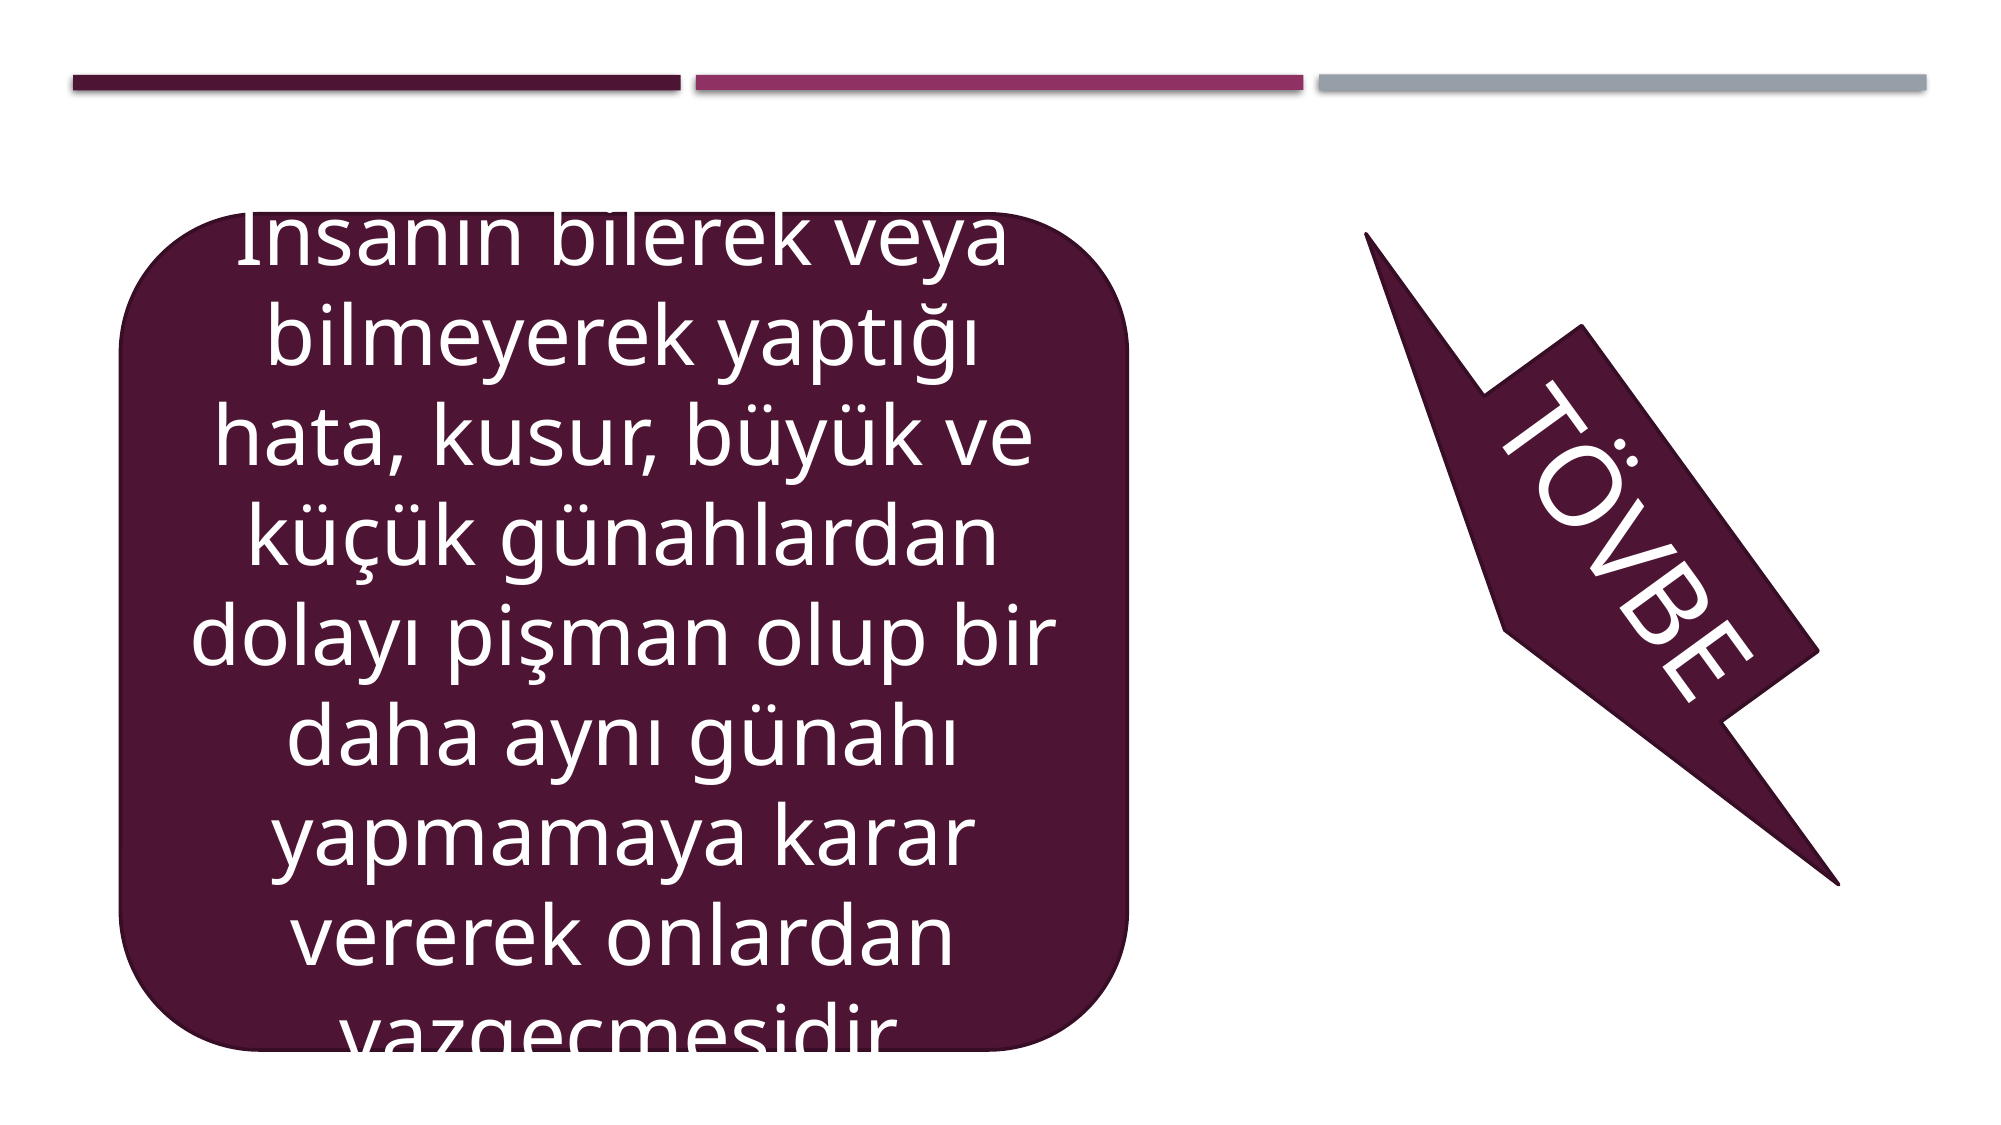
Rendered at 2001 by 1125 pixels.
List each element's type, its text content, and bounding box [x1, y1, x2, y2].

text_box İnsanın bilerek veya bilmeyerek yaptığı hata, kusur, büyük ve küçük günahlardan dolayı pişman olup bir daha aynı günahı yapmamaya karar vererek onlardan vazgeçmesidir. [118, 211, 1130, 1052]
text_box TÖVBE [1364, 232, 1841, 887]
